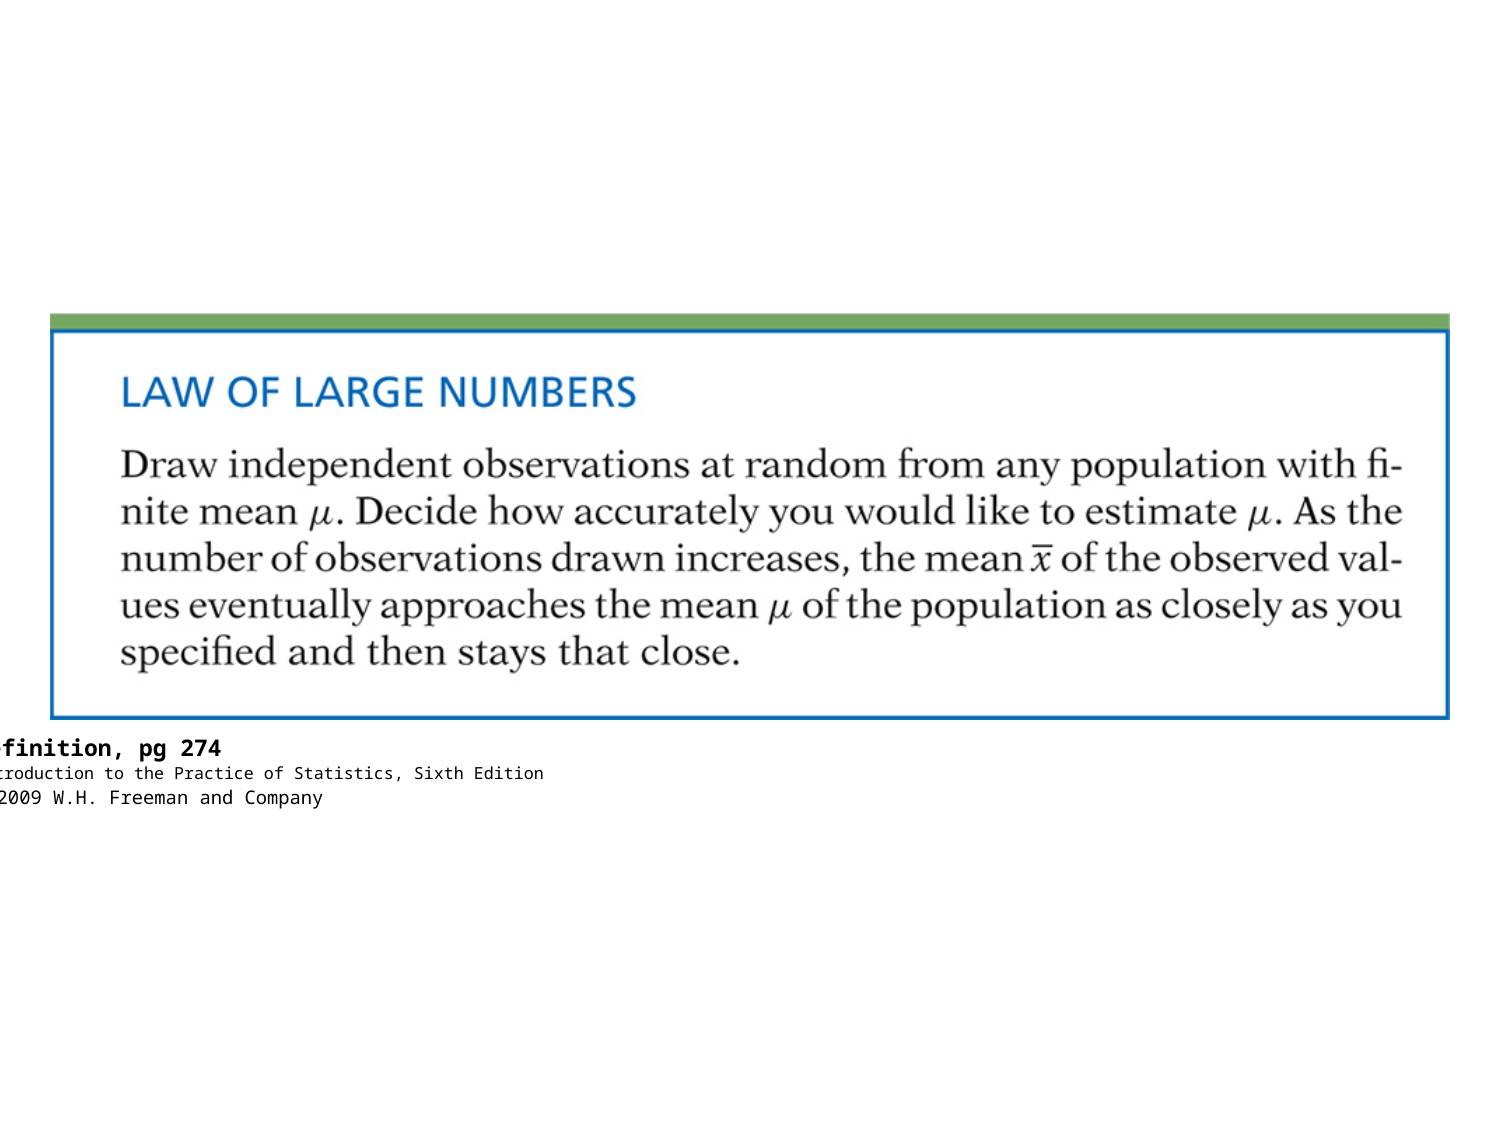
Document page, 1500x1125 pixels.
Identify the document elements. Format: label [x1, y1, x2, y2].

text_box [49, 312, 1451, 812]
